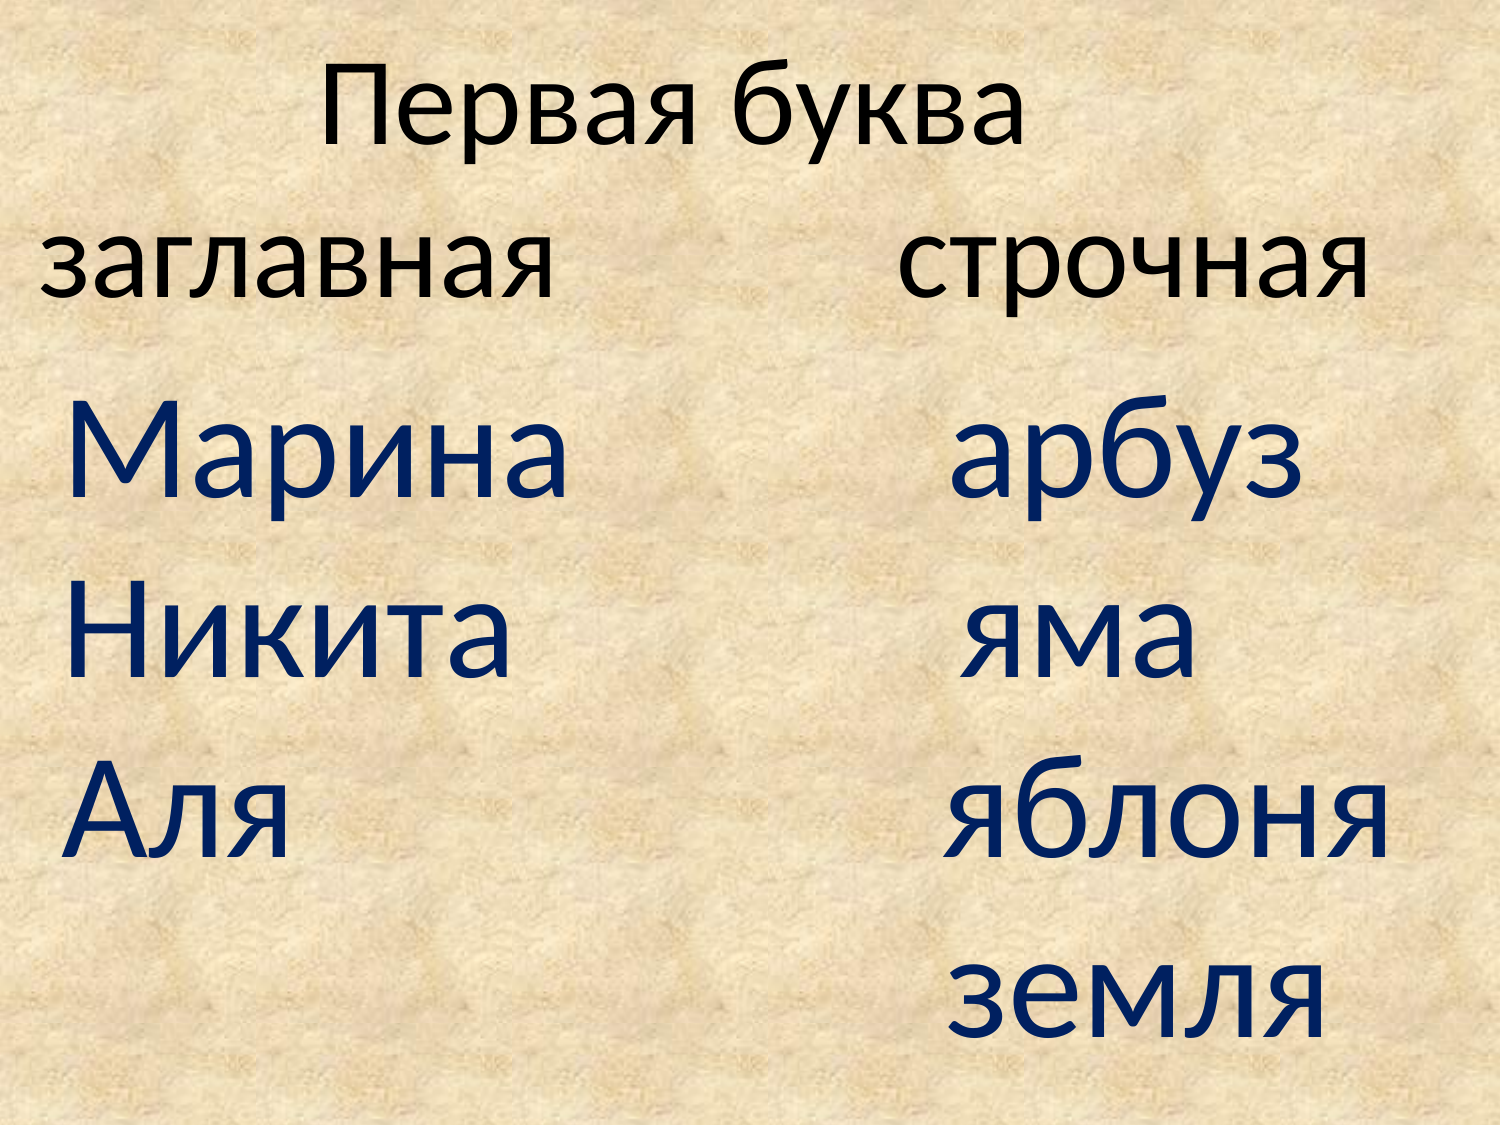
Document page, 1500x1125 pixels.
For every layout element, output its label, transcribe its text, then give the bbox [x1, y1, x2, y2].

text_box Марина арбуз Никита яма Аля яблоня земля [46, 339, 1442, 1075]
text_box Первая буква заглавная строчная [23, 0, 1465, 330]
picture [0, 0, 1500, 1125]
